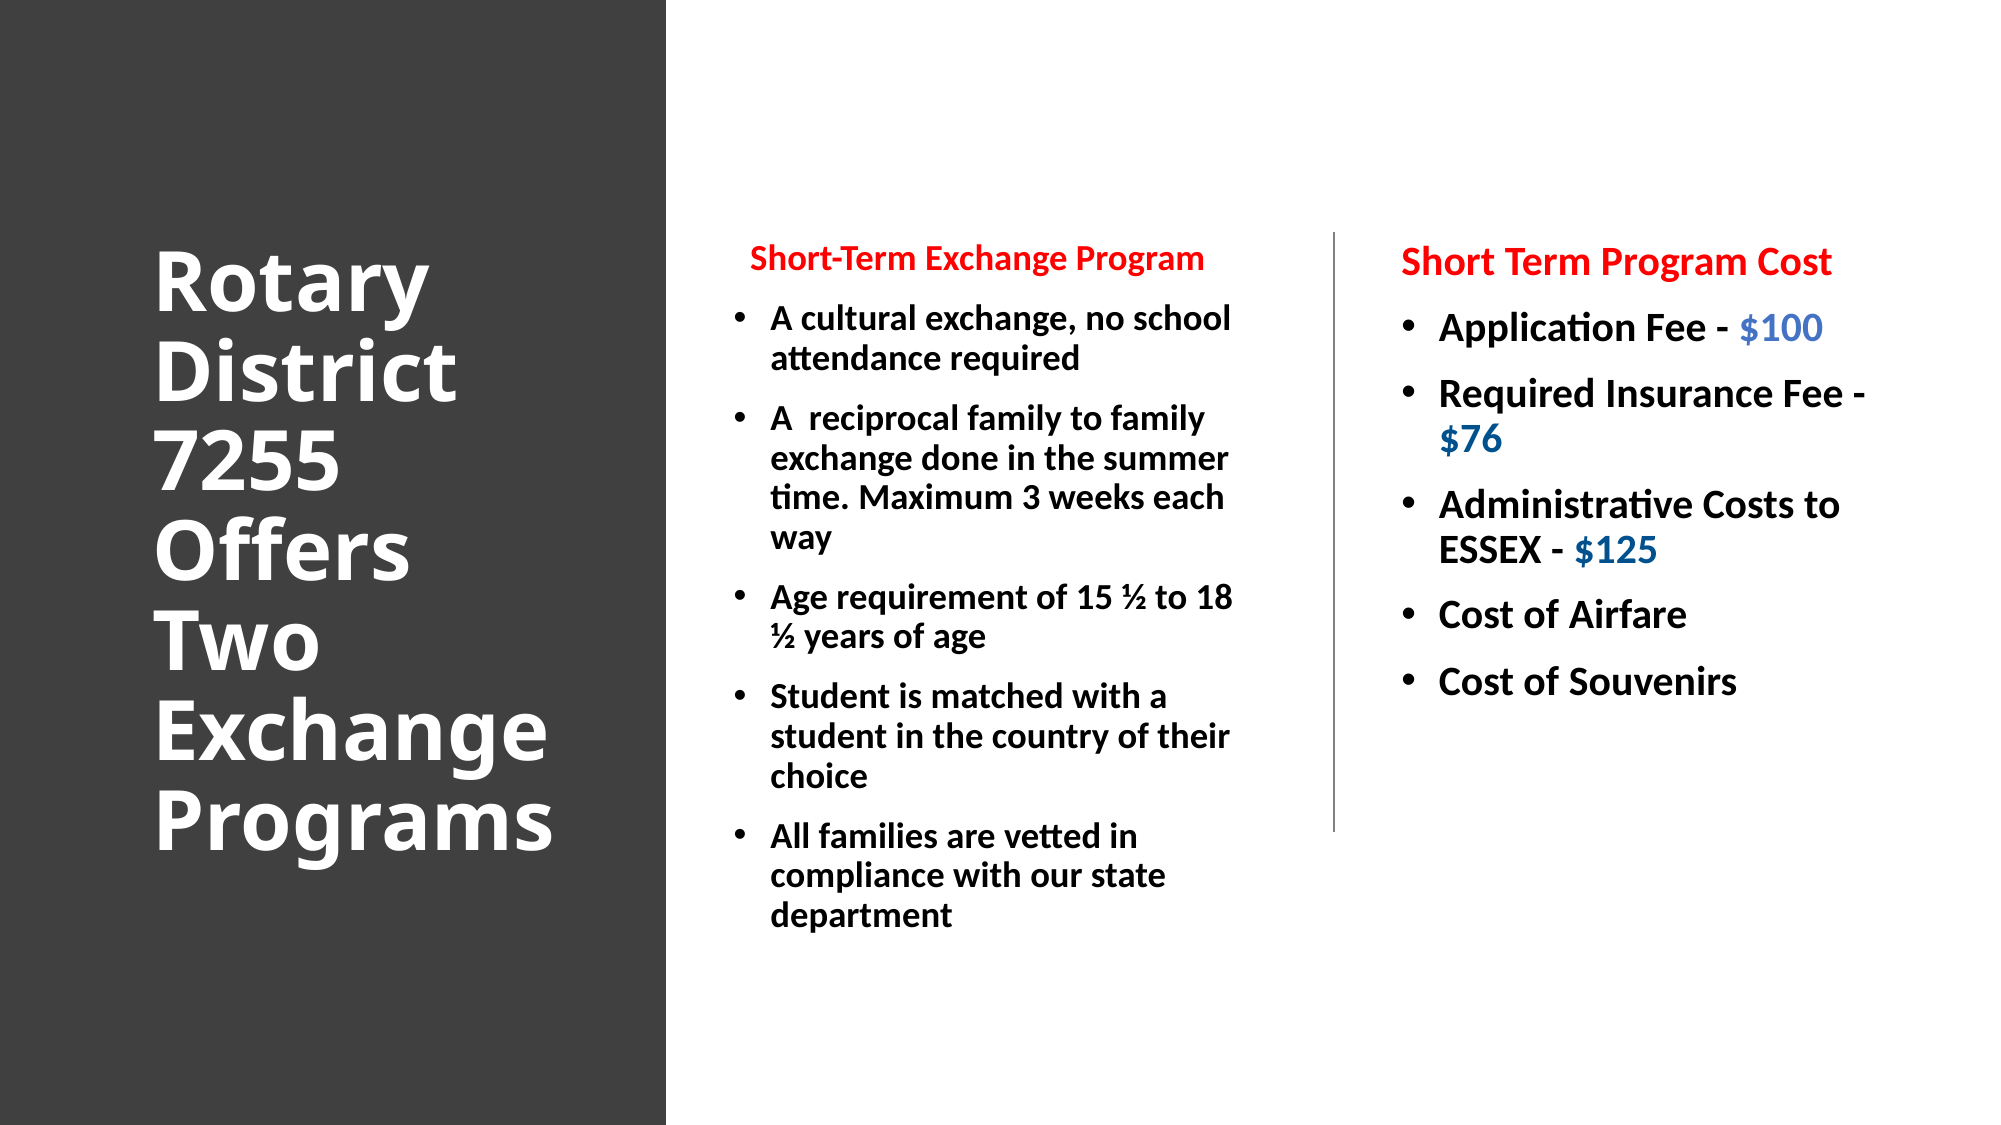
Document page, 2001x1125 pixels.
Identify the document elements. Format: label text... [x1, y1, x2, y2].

list Short Term Program Cost Application Fee - $100 Required Insurance Fee - $76 Administrative Costs to ESSEX - $125 Cost of Airfare Cost of Souvenirs [1386, 231, 1911, 948]
list Short-Term Exchange Program A cultural exchange, no school attendance required A reciprocal family to family exchange done in the summer time. Maximum 3 weeks each way Age requirement of 15 ½ to 18 ½ years of age Student is matched with a student in the country of their choice All families are vetted in compliance with our state department [718, 231, 1281, 948]
text_box [0, 0, 667, 1125]
title Rotary District 7255 Offers Two Exchange Programs [137, 231, 613, 948]
